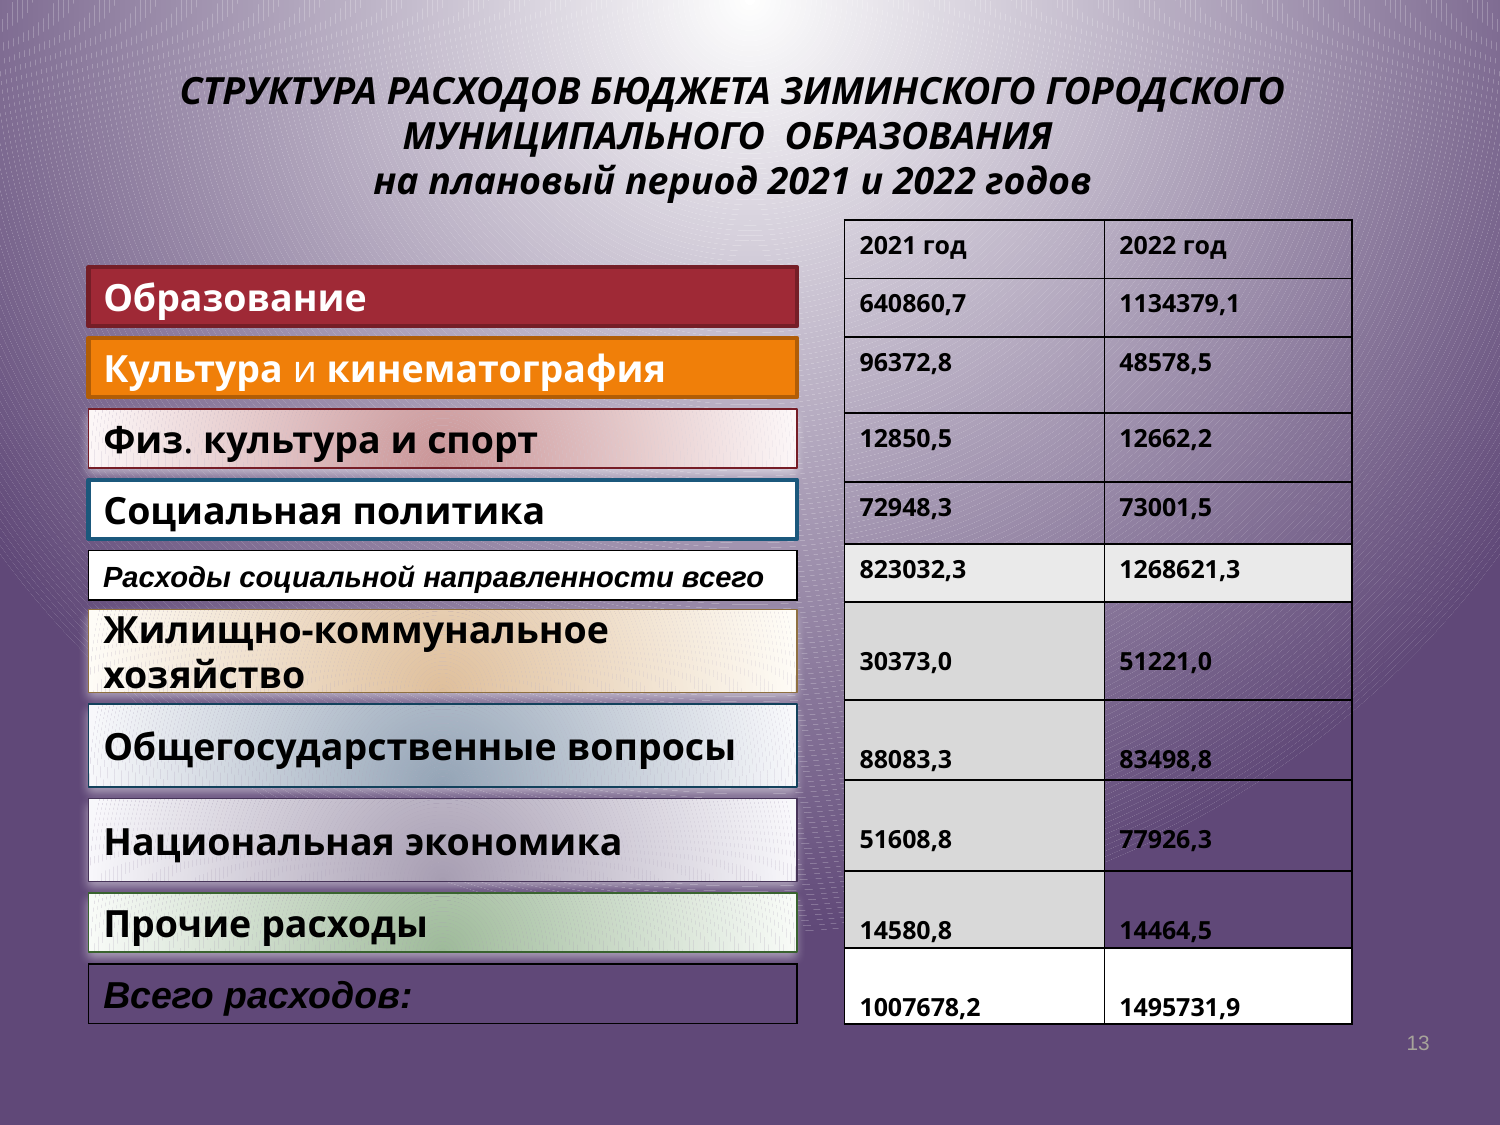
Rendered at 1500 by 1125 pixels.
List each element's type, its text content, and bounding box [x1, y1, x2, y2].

table_cell 12662,2 [1105, 414, 1351, 481]
table_cell 77926,3 [1105, 781, 1351, 870]
table_cell 48578,5 [1105, 338, 1351, 412]
table_cell 1134379,1 [1105, 279, 1351, 336]
text_box Культура и кинематография [86, 336, 799, 399]
table_cell 12850,5 [845, 414, 1104, 481]
text_box Жилищно-коммунальное хозяйство [88, 609, 798, 693]
text_box СТРУКТУРА РАСХОДОВ БЮДЖЕТА ЗИМИНСКОГО ГОРОДСКОГО МУНИЦИПАЛЬНОГО ОБРАЗОВАНИЯ на плановый период 2021 и 2022 годов [77, 60, 1389, 210]
table_cell 96372,8 [845, 338, 1104, 412]
slide_number 13 [1369, 1002, 1445, 1063]
table_cell 72948,3 [845, 483, 1104, 543]
table_cell 51221,0 [1105, 603, 1351, 699]
table_cell 14580,8 [845, 872, 1104, 947]
table_cell 51608,8 [845, 781, 1104, 870]
table_cell 88083,3 [845, 701, 1104, 779]
text_box Всего расходов: [88, 964, 798, 1024]
table_cell 823032,3 [845, 545, 1104, 601]
text_box Расходы социальной направленности всего [88, 550, 798, 601]
text_box Социальная политика [86, 478, 799, 541]
table_header 2021 год [845, 221, 1104, 278]
table_cell 14464,5 [1105, 872, 1351, 947]
text_box Физ. культура и спорт [88, 408, 798, 469]
text_box Образование [86, 265, 799, 328]
text_box Прочие расходы [88, 892, 798, 953]
table_header 2022 год [1105, 221, 1351, 278]
table_cell 640860,7 [845, 279, 1104, 336]
table_cell 1268621,3 [1105, 545, 1351, 601]
text_box Общегосударственные вопросы [88, 703, 798, 788]
table_cell 83498,8 [1105, 701, 1351, 779]
table_cell 1495731,9 [1105, 949, 1351, 1023]
table_cell 1007678,2 [845, 949, 1104, 1023]
table_cell 73001,5 [1105, 483, 1351, 543]
table_cell 30373,0 [845, 603, 1104, 699]
text_box Национальная экономика [88, 798, 798, 882]
